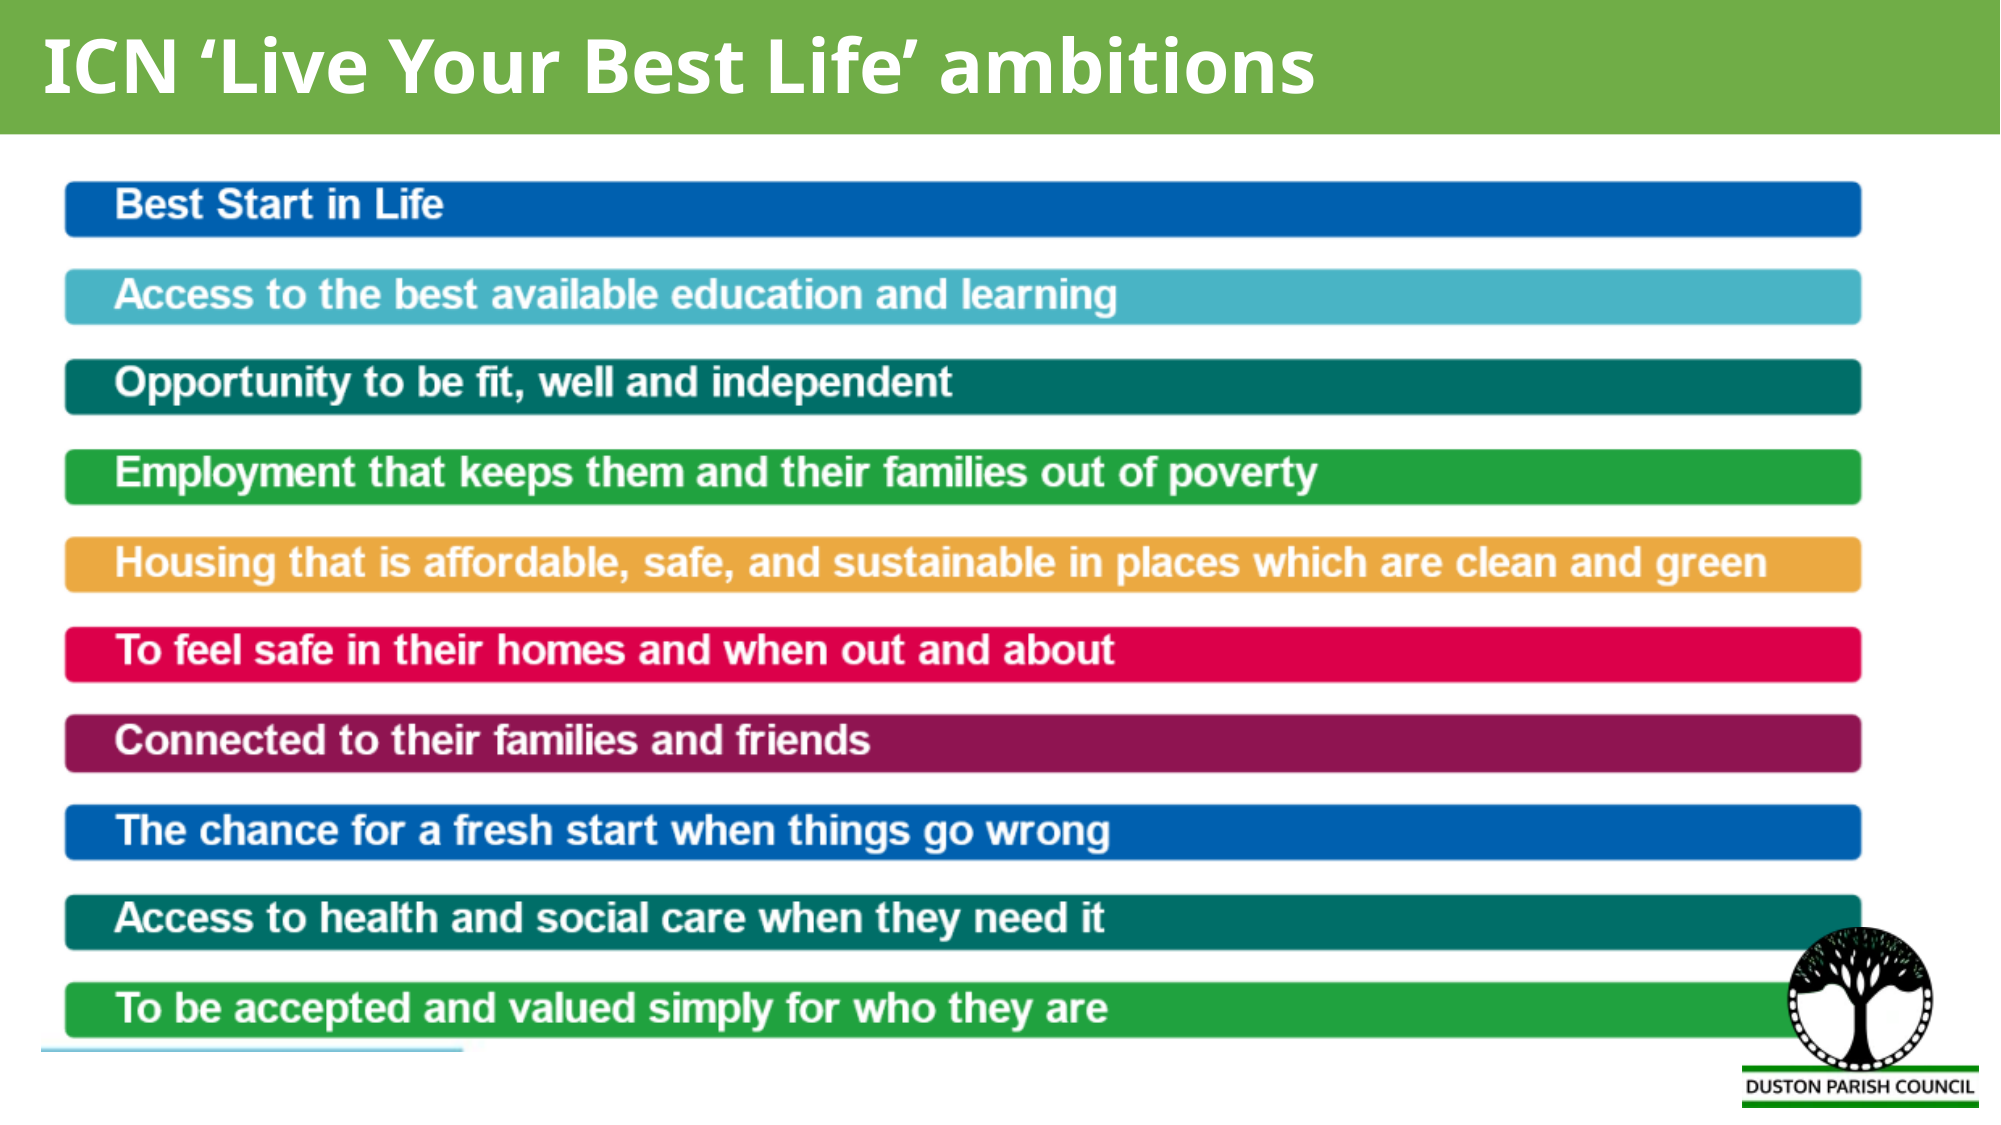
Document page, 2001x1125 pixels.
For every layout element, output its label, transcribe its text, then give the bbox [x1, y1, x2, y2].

picture [41, 162, 1979, 1108]
text_box [0, 0, 2000, 136]
title ICN ‘Live Your Best Life’ ambitions [28, 11, 2000, 215]
